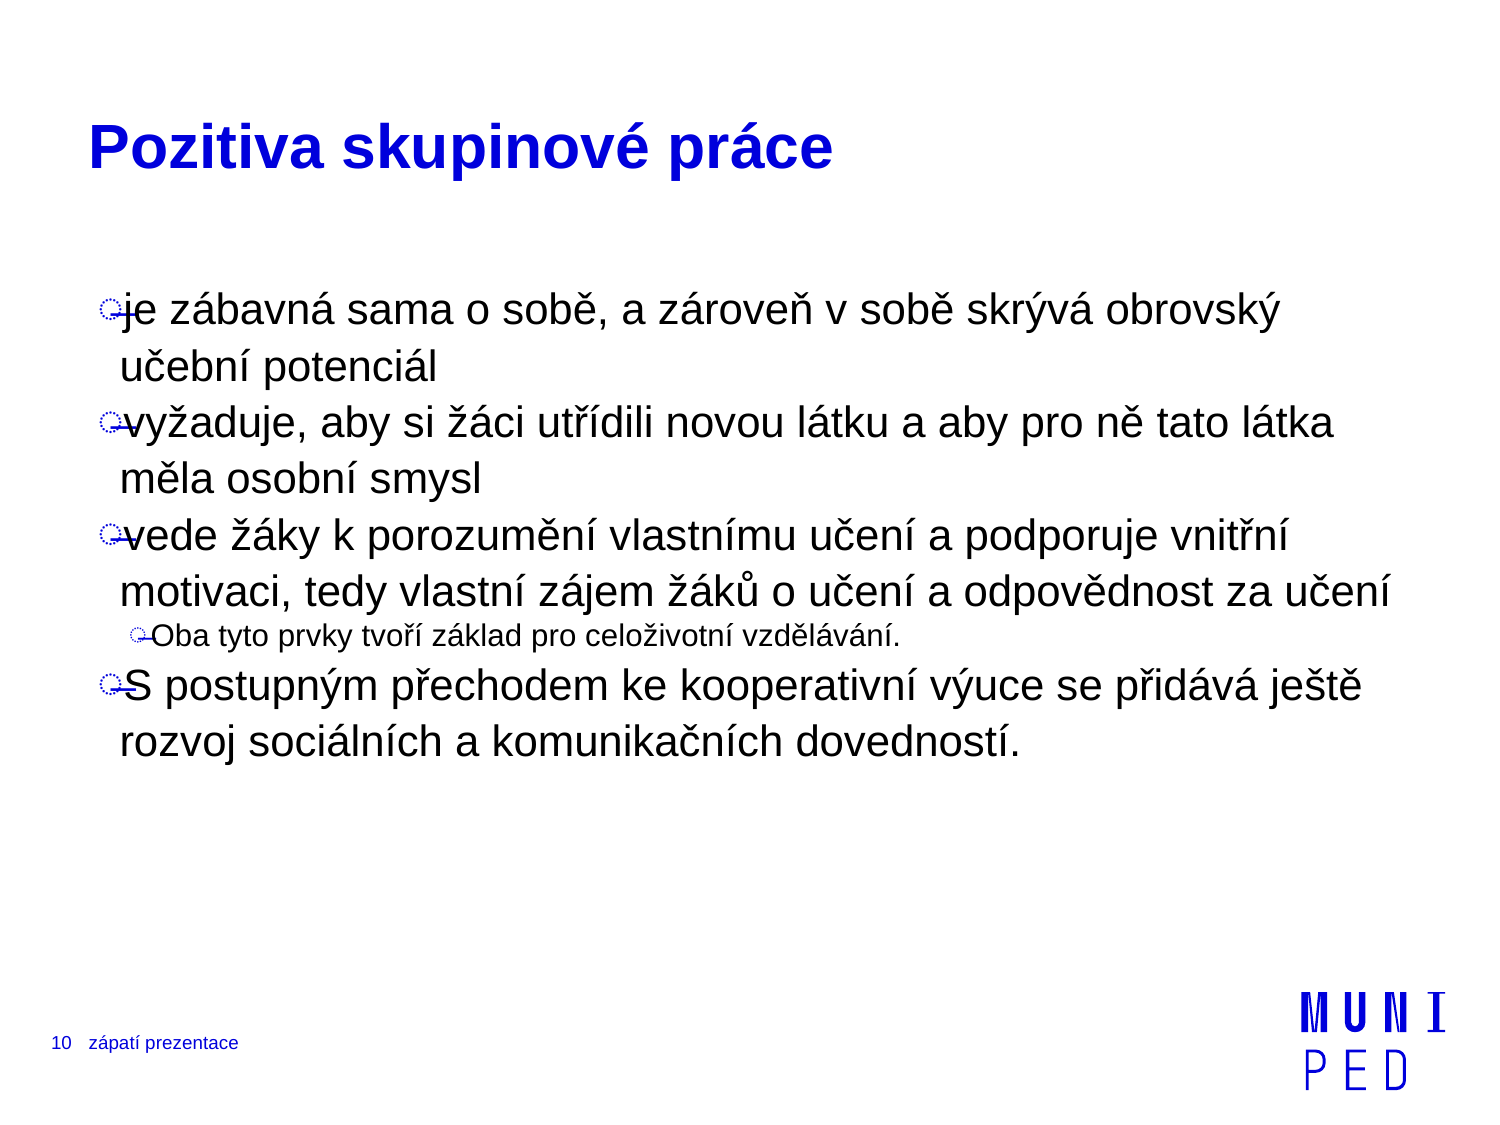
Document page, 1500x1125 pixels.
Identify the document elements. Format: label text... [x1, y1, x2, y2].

footer zápatí prezentace [88, 1021, 1063, 1063]
title Pozitiva skupinové práce [88, 118, 1412, 193]
slide_number 10 [50, 1021, 82, 1063]
list je zábavná sama o sobě, a zároveň v sobě skrývá obrovský učební potenciál vyžaduje, aby si žáci utřídili novou látku a aby pro ně tato látka měla osobní smysl vede žáky k porozumění vlastnímu učení a podporuje vnitřní motivaci, tedy vlastní zájem žáků o učení a odpovědnost za učení Oba tyto prvky tvoří základ pro celoživotní vzdělávání. S postupným přechodem ke kooperativní výuce se přidává ještě rozvoj sociálních a komunikačních dovedností. [88, 277, 1412, 957]
